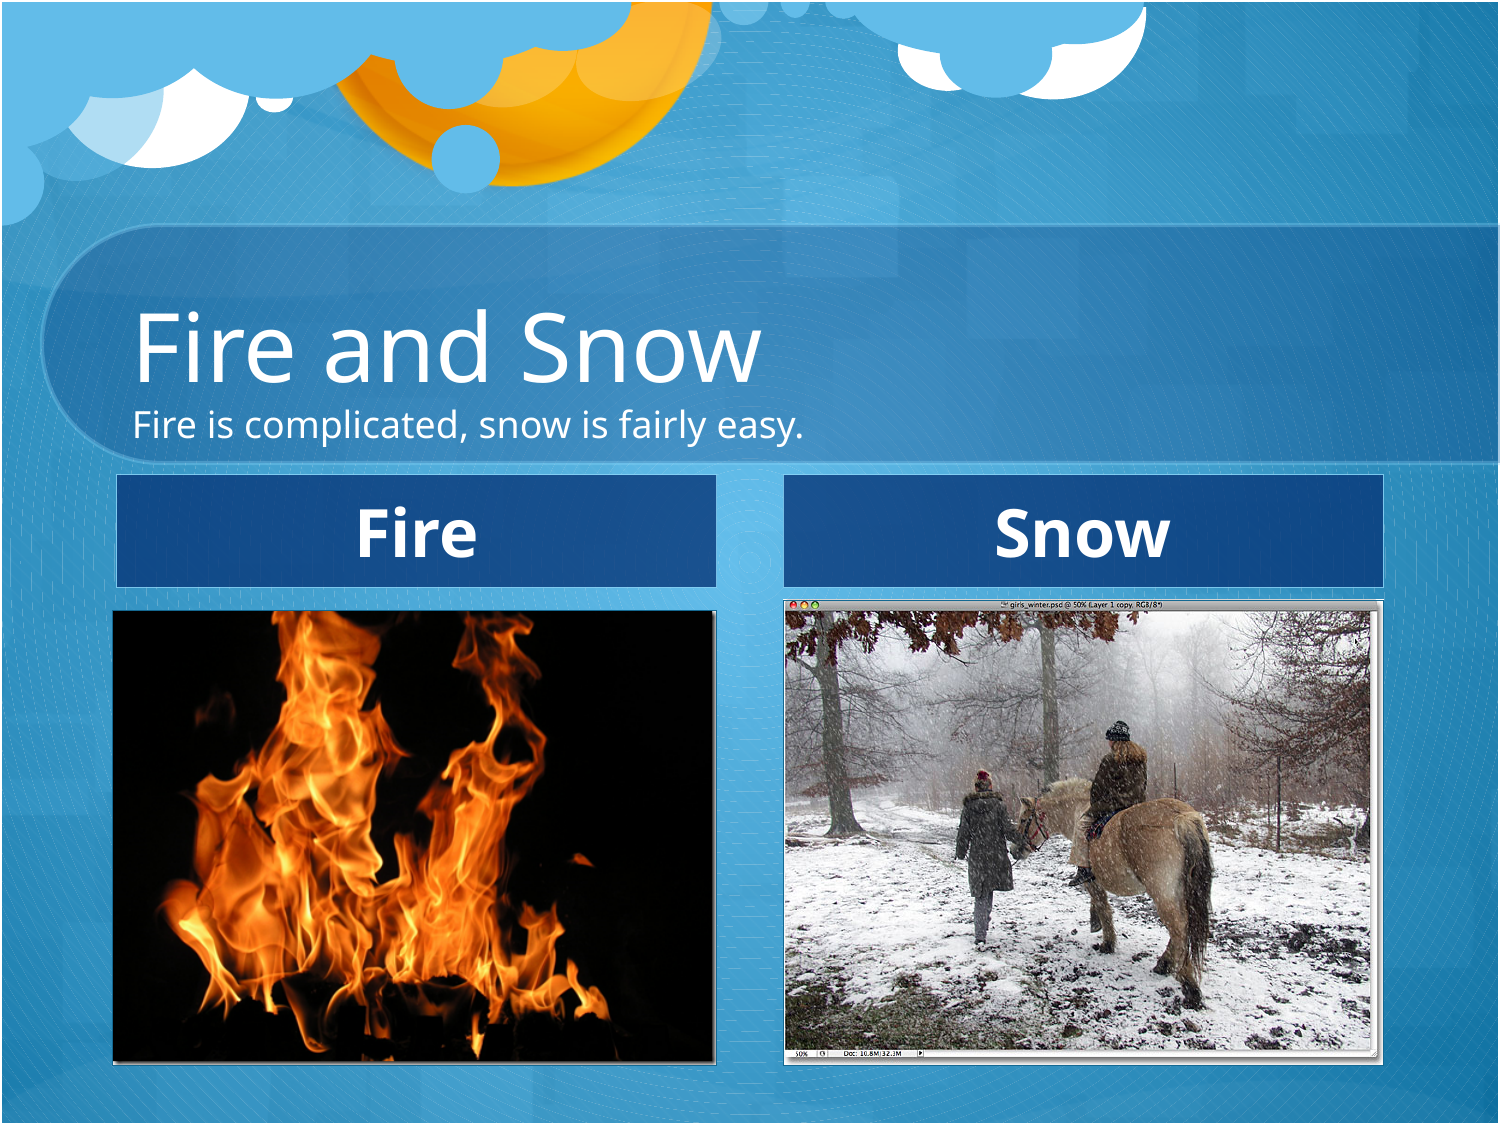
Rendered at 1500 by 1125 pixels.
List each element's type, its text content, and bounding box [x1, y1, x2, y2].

picture [2, 2, 1498, 1123]
picture [44, 228, 1497, 460]
title Fire and Snow Fire is complicated, snow is fairly easy. [116, 270, 1383, 463]
list Fire [116, 474, 717, 588]
list Snow [783, 474, 1384, 588]
